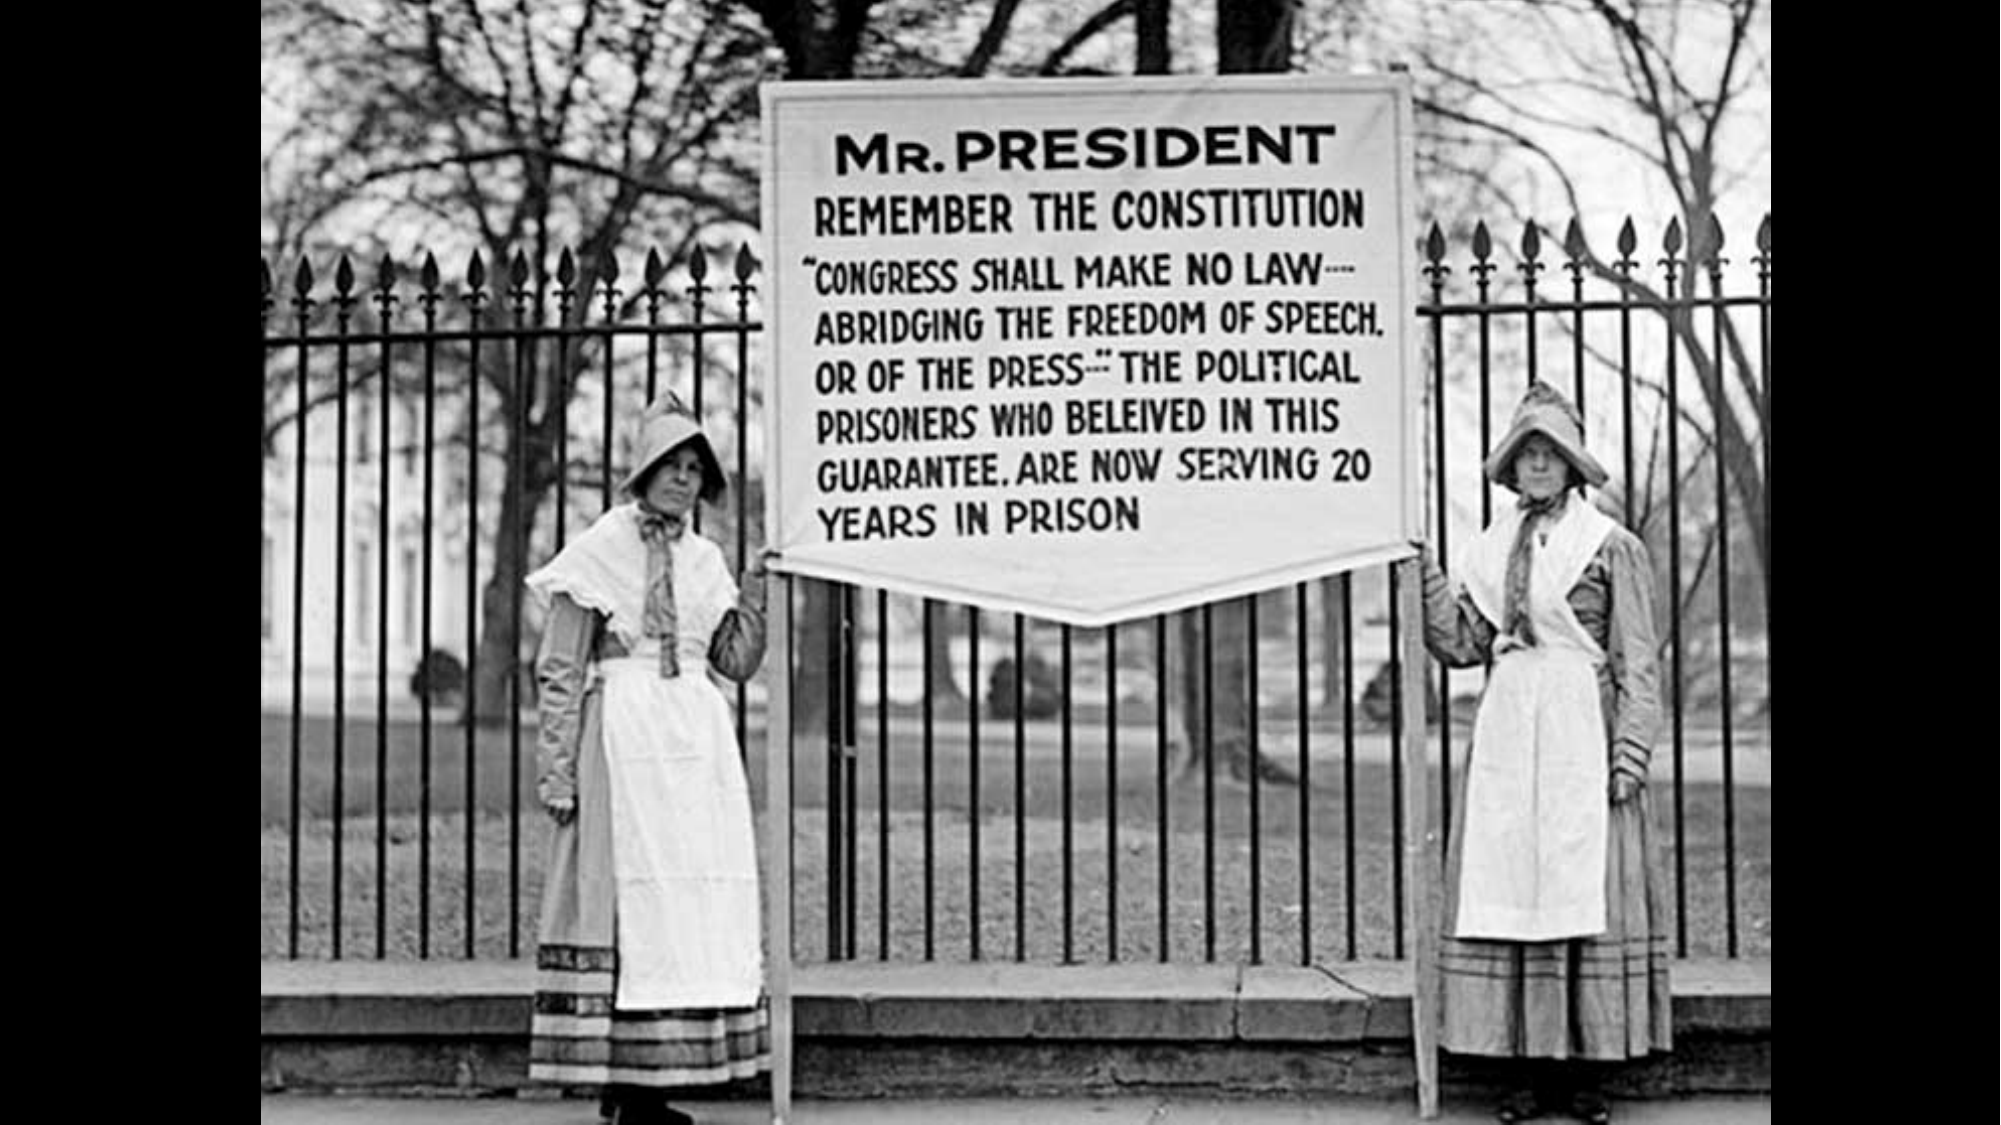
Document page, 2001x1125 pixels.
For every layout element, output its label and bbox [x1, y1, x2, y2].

picture [260, 0, 1771, 1125]
